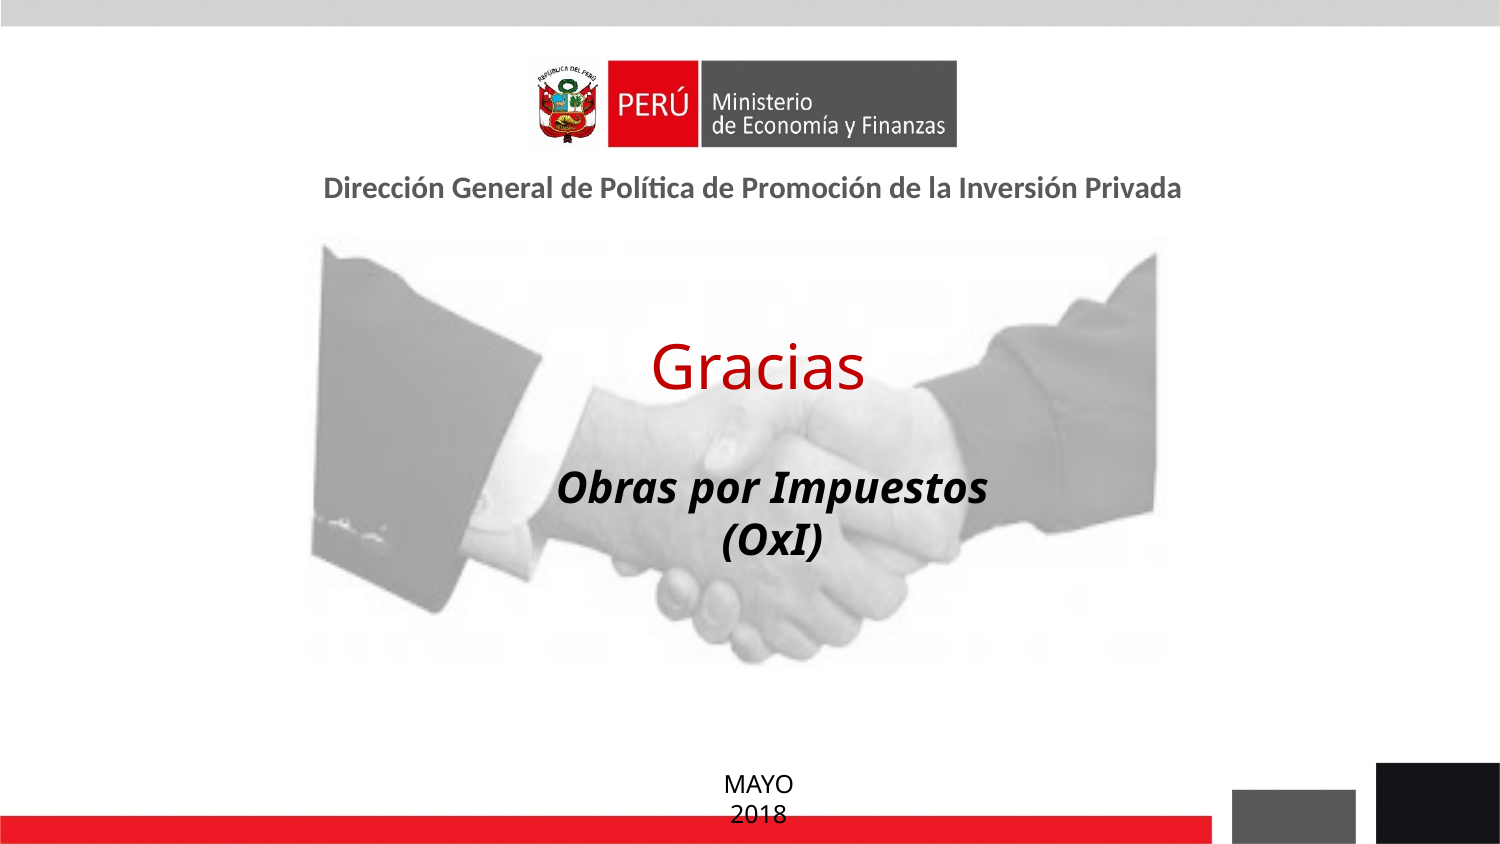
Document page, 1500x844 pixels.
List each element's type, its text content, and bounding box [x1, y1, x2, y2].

picture [0, 0, 1500, 844]
text_box Dirección General de Política de Promoción de la Inversión Privada [312, 166, 1242, 208]
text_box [263, 236, 1282, 805]
